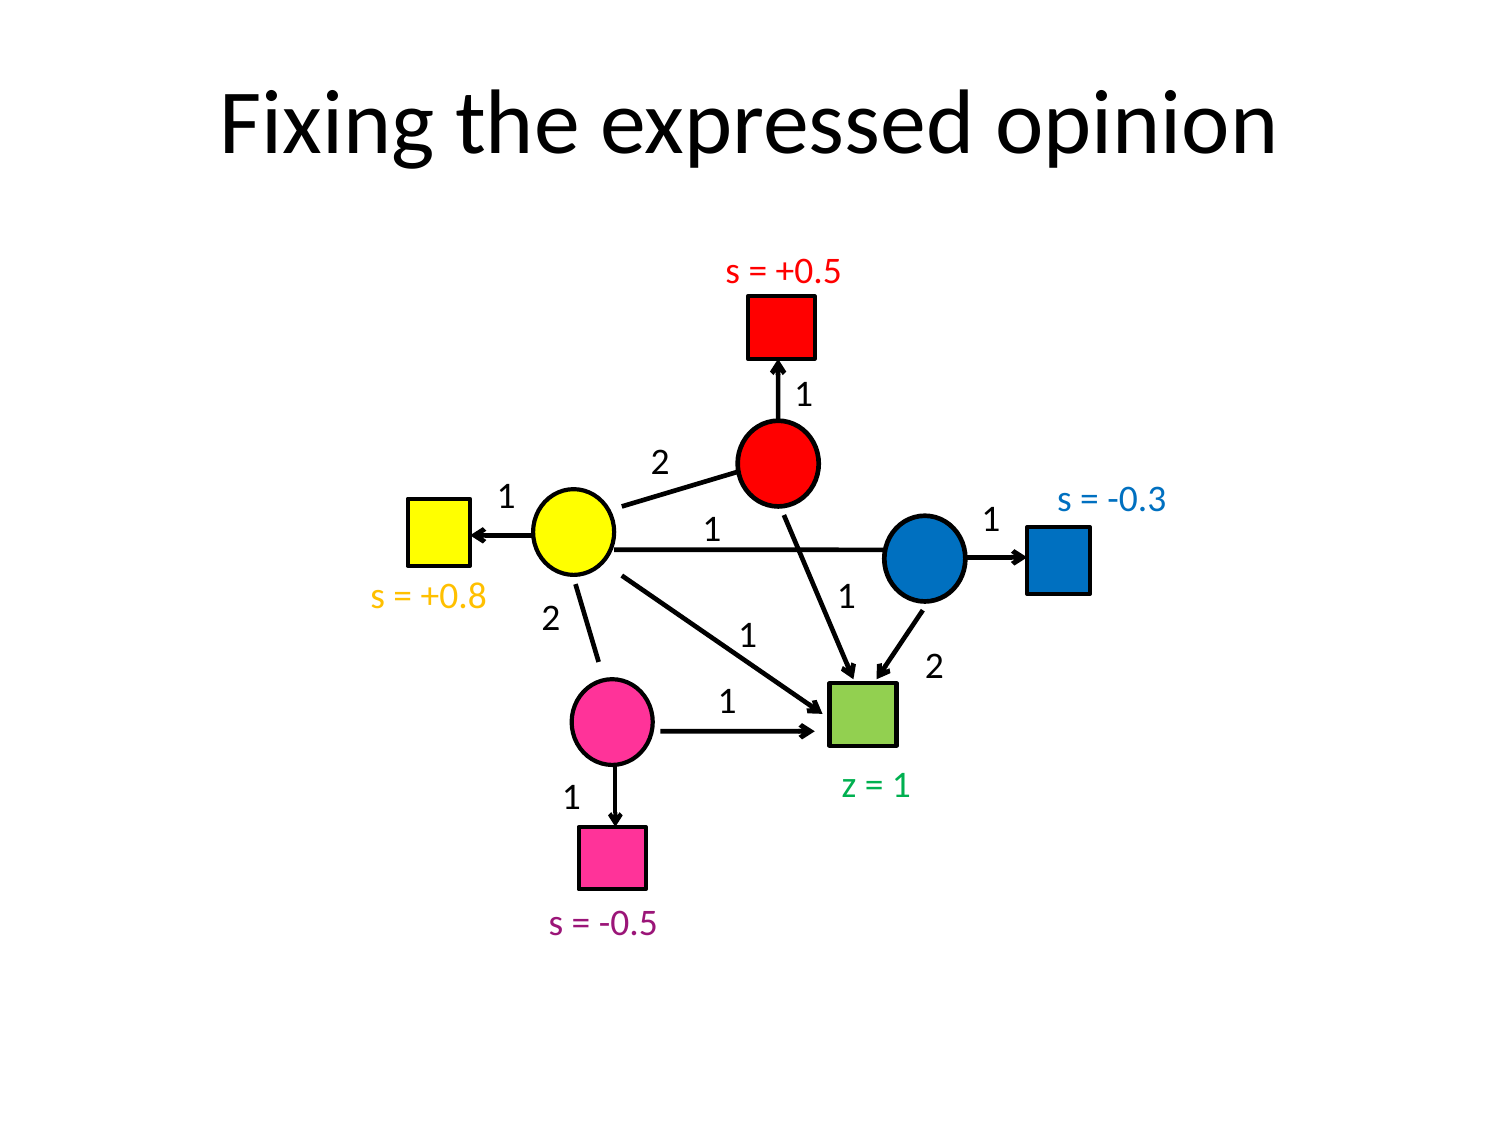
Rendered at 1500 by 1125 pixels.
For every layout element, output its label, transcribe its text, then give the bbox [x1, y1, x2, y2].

text_box 2 [635, 429, 685, 490]
text_box s = +0.8 [355, 564, 503, 624]
text_box s = -0.5 [533, 890, 673, 951]
text_box [876, 610, 923, 680]
text_box [748, 663, 823, 714]
text_box 1 [547, 764, 577, 825]
text_box 1 [822, 564, 871, 624]
title Fixing the expressed opinion [75, 23, 1426, 211]
text_box 2 [910, 633, 959, 694]
text_box 1 [481, 463, 531, 524]
text_box 2 [526, 585, 576, 646]
text_box z = 1 [826, 752, 927, 813]
text_box [530, 487, 617, 577]
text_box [436, 469, 504, 595]
text_box 1 [702, 668, 752, 728]
text_box [882, 513, 968, 604]
text_box [569, 677, 655, 763]
text_box 1 [779, 361, 829, 422]
text_box 1 [723, 603, 773, 663]
text_box [827, 681, 899, 748]
text_box [735, 418, 821, 509]
text_box [829, 624, 855, 680]
text_box 1 [966, 486, 1016, 547]
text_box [993, 498, 1062, 623]
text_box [578, 764, 646, 890]
text_box s = -0.3 [1042, 466, 1182, 527]
text_box [660, 724, 815, 739]
text_box s = +0.5 [710, 238, 858, 299]
text_box 1 [687, 497, 737, 557]
text_box [746, 299, 817, 361]
